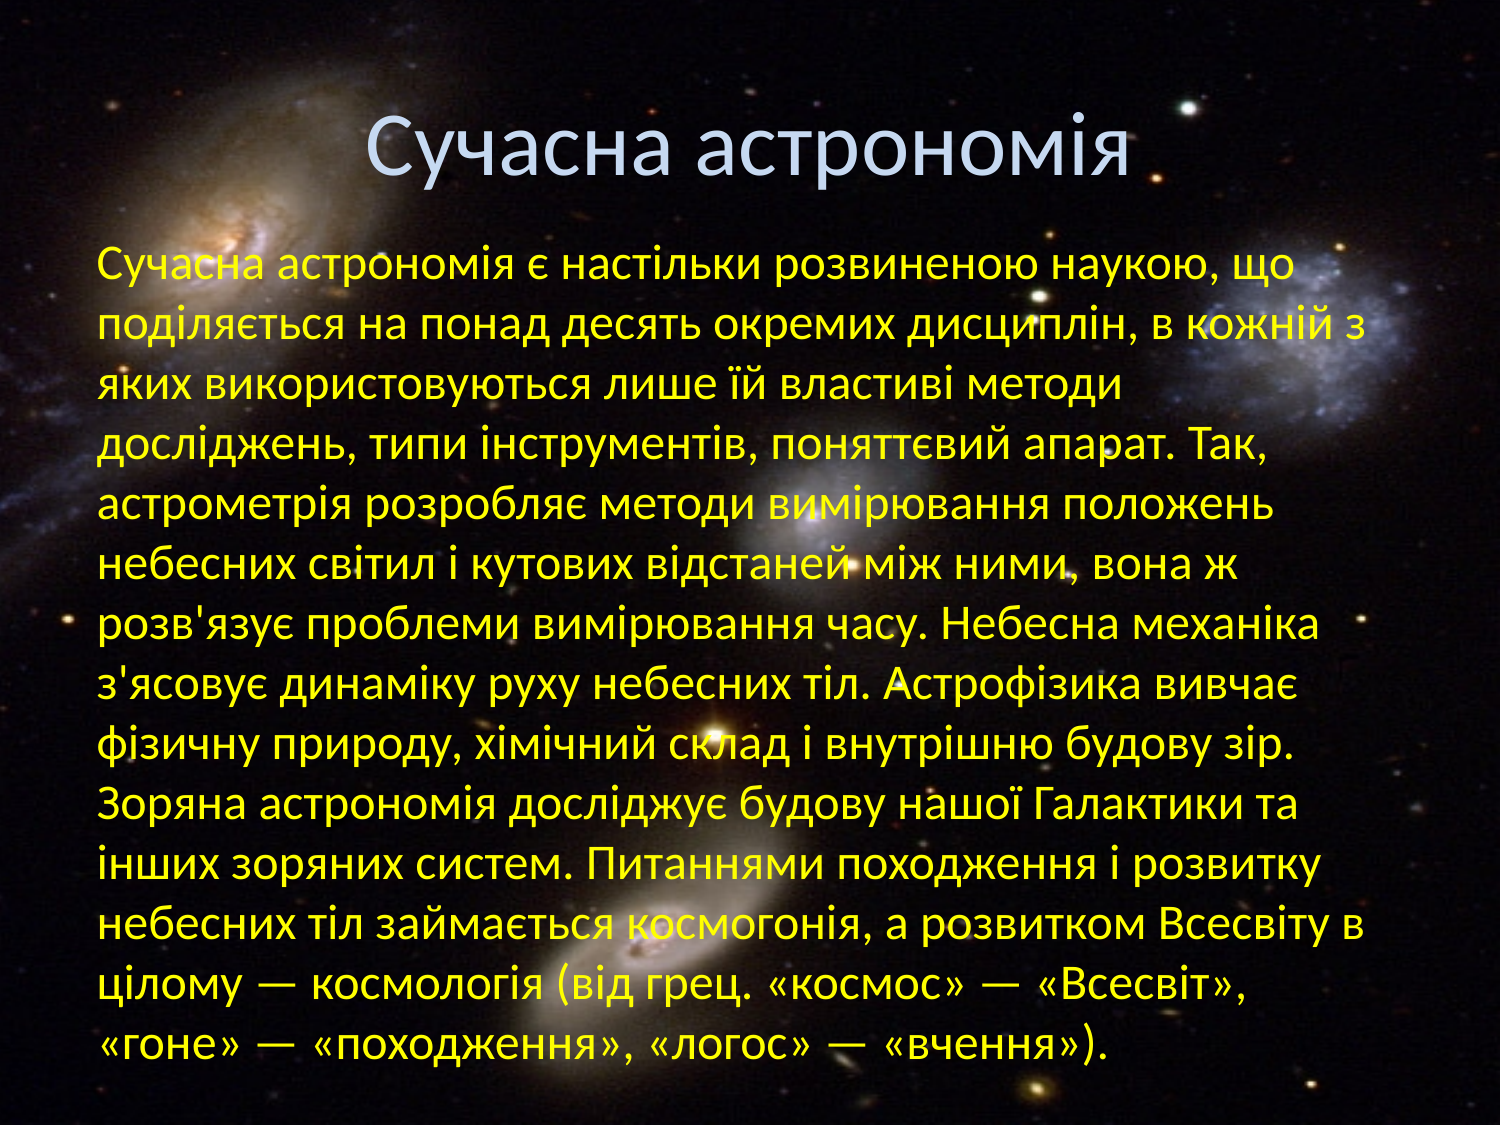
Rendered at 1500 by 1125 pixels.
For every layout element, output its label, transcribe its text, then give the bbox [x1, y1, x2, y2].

picture [0, 0, 1500, 1125]
title Сучасна астрономія [75, 45, 1425, 233]
text_box Сучасна астрономія є настільки розвиненою наукою, що поділяється на понад десять окремих дисциплін, в кожній з яких використовуються лише їй властиві методи досліджень, типи інструментів, поняттєвий апарат. Так, астрометрія розробляє методи вимірювання положень небесних світил і кутових відстаней між ними, вона ж розв'язує проблеми вимірювання часу. Небесна механіка з'ясовує динаміку руху небесних тіл. Астрофізика вивчає фізичну природу, хімічний склад і внутрішню будову зір. Зоряна астрономія досліджує будову нашої Галактики та інших зоряних систем. Питаннями походження і розвитку небесних тіл займається космогонія, а розвитком Всесвіту в цілому — космологія (від грец. «космос» — «Всесвіт», «гоне» — «походження», «логос» — «вчення»). [81, 222, 1407, 1078]
